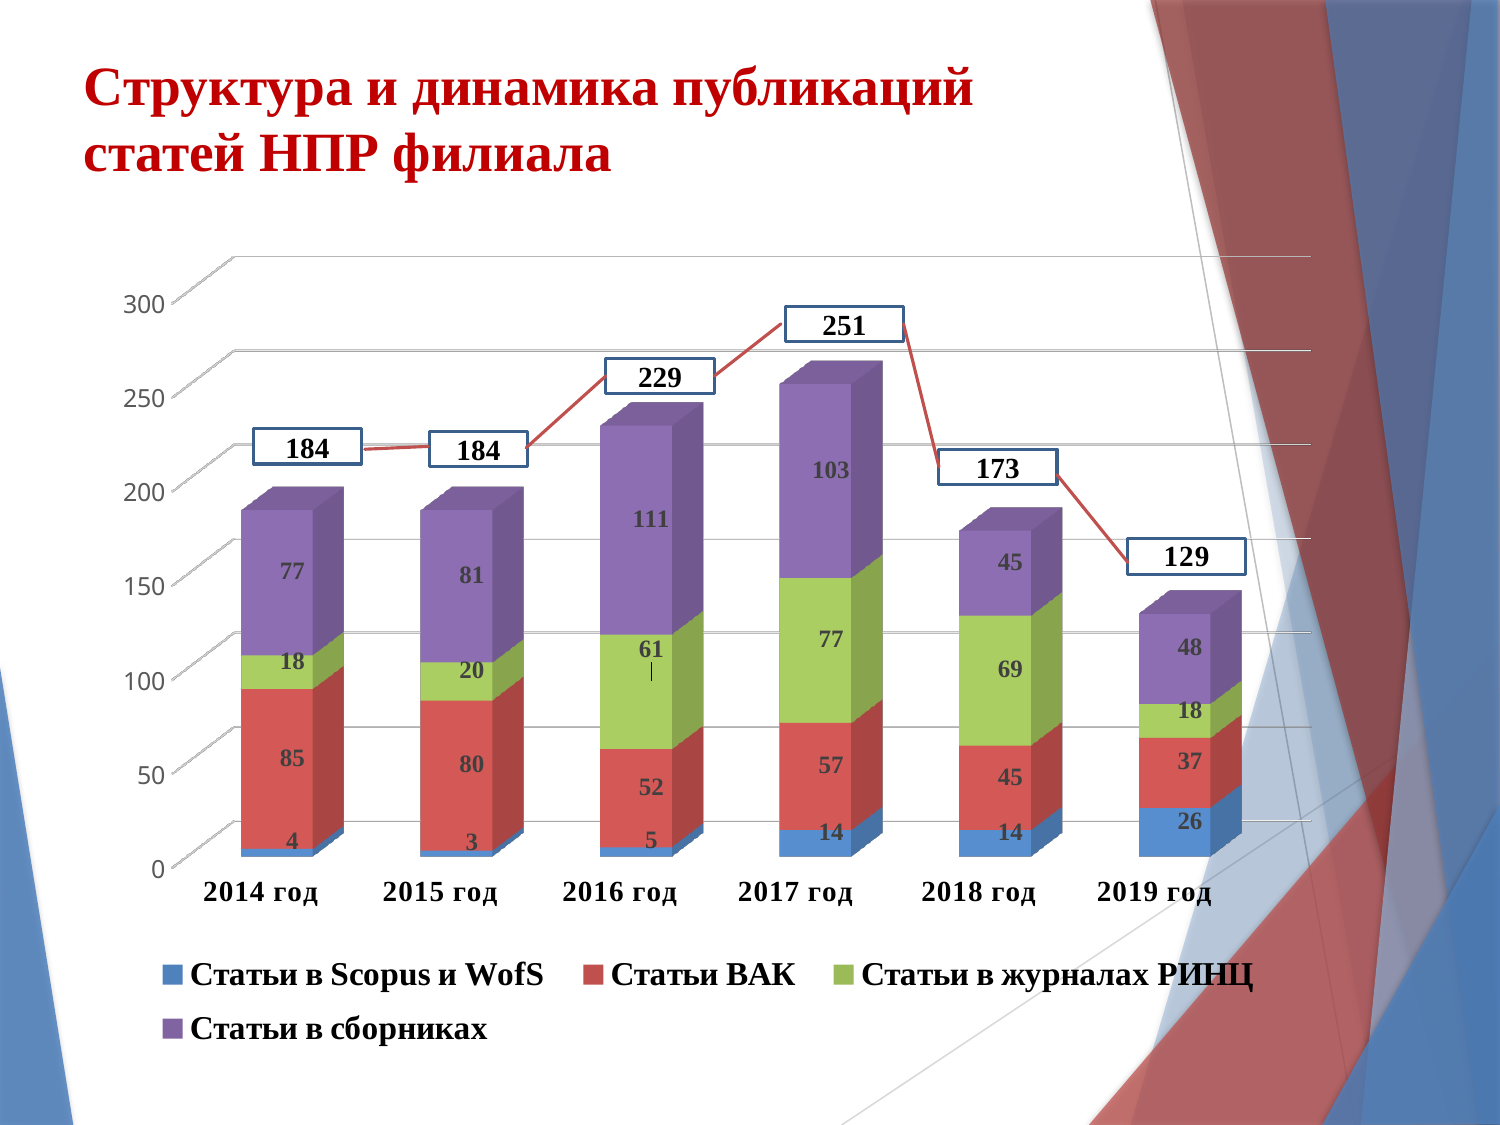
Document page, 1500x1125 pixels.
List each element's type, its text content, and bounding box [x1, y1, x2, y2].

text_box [902, 323, 940, 468]
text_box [1056, 474, 1129, 563]
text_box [364, 445, 429, 450]
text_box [713, 323, 782, 377]
chart [76, 231, 1342, 1107]
title Структура и динамика публикаций статей НПР филиала [69, 42, 1215, 191]
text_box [525, 375, 607, 449]
